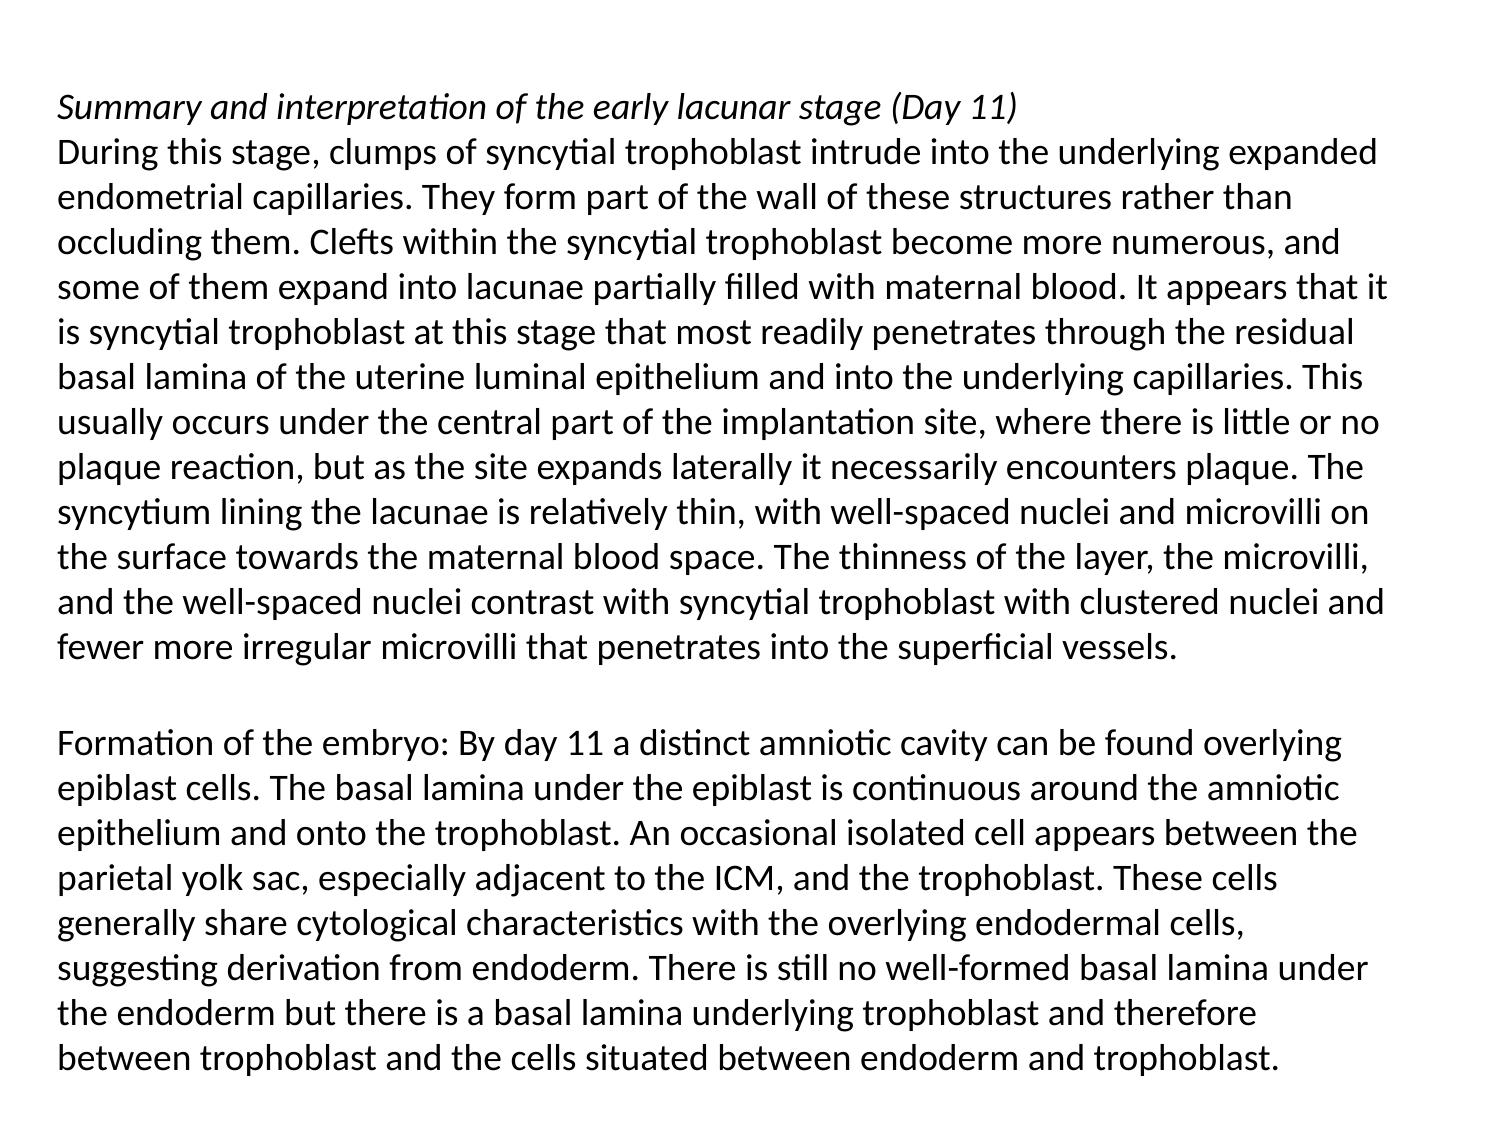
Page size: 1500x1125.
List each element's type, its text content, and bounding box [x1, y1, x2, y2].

text_box Formation of the embryo: By day 11 a distinct amniotic cavity can be found overlying epiblast cells. The basal lamina under the epiblast is continuous around the amniotic epithelium and onto the trophoblast. An occasional isolated cell appears between the parietal yolk sac, especially adjacent to the ICM, and the trophoblast. These cells generally share cytological characteristics with the overlying endodermal cells, suggesting derivation from endoderm. There is still no well-formed basal lamina under the endoderm but there is a basal lamina underlying trophoblast and therefore between trophoblast and the cells situated between endoderm and trophoblast. [42, 710, 1413, 1085]
text_box Summary and interpretation of the early lacunar stage (Day 11) During this stage, clumps of syncytial trophoblast intrude into the underlying expanded endometrial capillaries. They form part of the wall of these structures rather than occluding them. Clefts within the syncytial trophoblast become more numerous, and some of them expand into lacunae partially filled with maternal blood. It appears that it is syncytial trophoblast at this stage that most readily penetrates through the residual basal lamina of the uterine luminal epithelium and into the underlying capillaries. This usually occurs under the central part of the implantation site, where there is little or no plaque reaction, but as the site expands laterally it necessarily encounters plaque. The syncytium lining the lacunae is relatively thin, with well-spaced nuclei and microvilli on the surface towards the maternal blood space. The thinness of the layer, the microvilli, and the well-spaced nuclei contrast with syncytial trophoblast with clustered nuclei and fewer more irregular microvilli that penetrates into the superficial vessels. [42, 29, 1413, 675]
